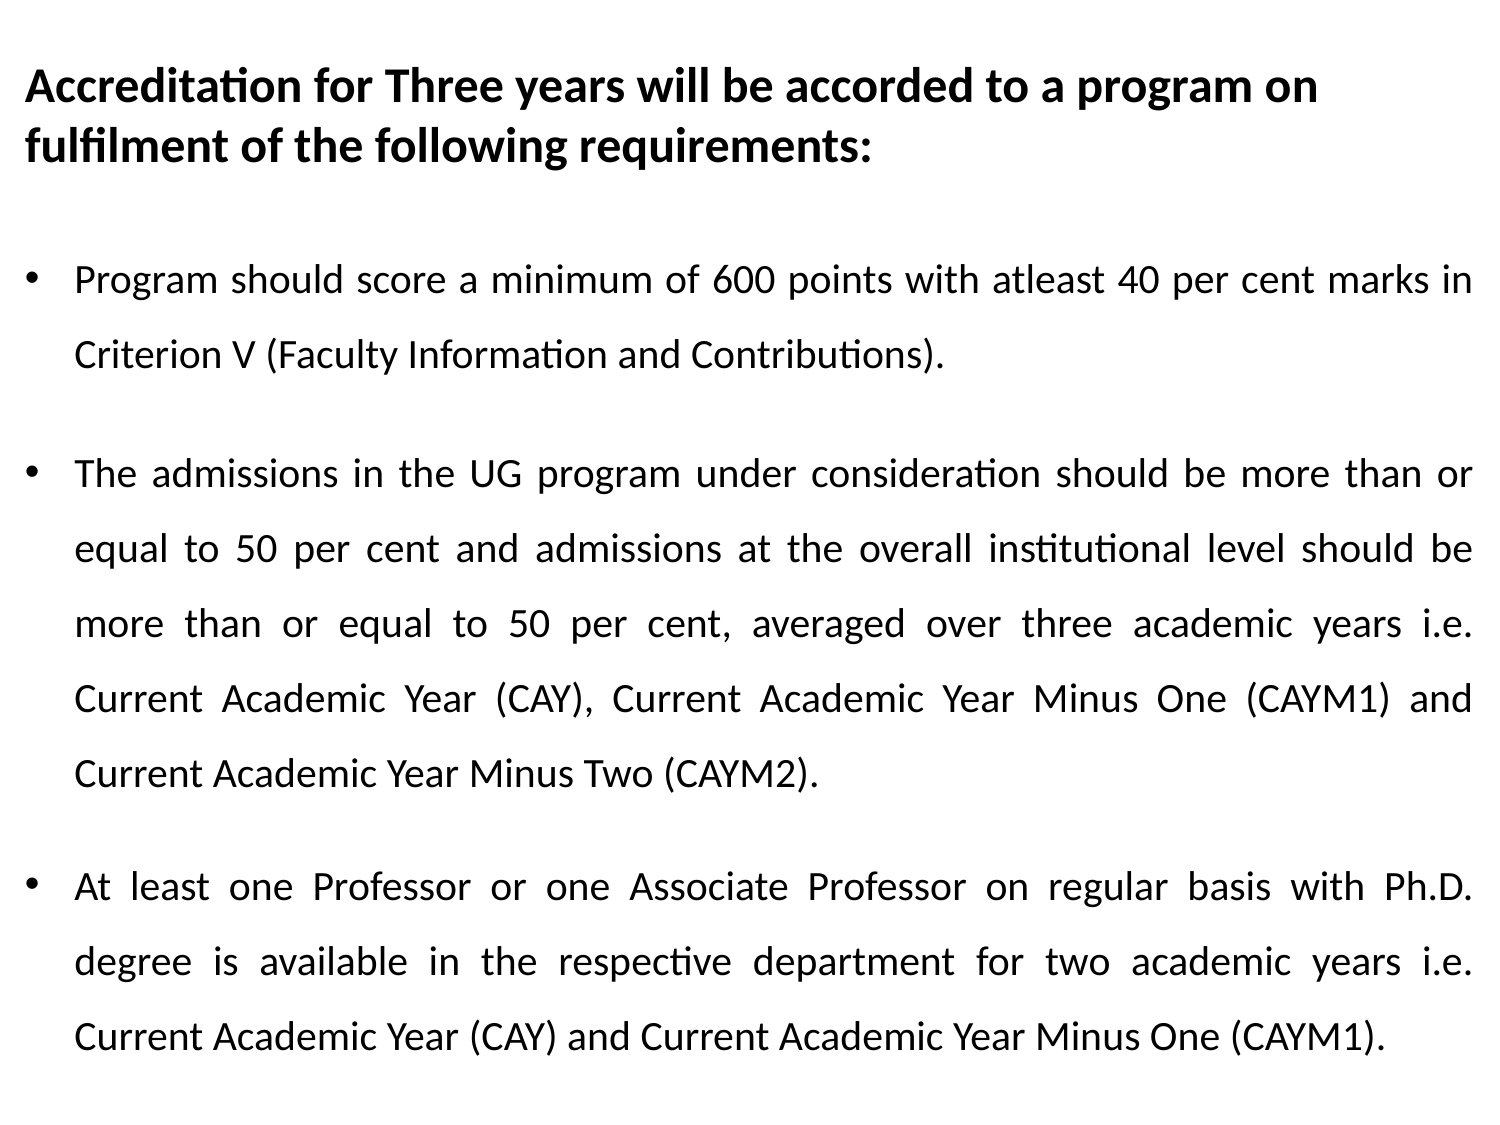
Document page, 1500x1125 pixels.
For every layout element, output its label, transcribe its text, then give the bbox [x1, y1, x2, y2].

list Accreditation for Three years will be accorded to a program on fulfilment of the following requirements: Program should score a minimum of 600 points with atleast 40 per cent marks in Criterion V (Faculty Information and Contributions). The admissions in the UG program under consideration should be more than or equal to 50 per cent and admissions at the overall institutional level should be more than or equal to 50 per cent, averaged over three academic years i.e. Current Academic Year (CAY), Current Academic Year Minus One (CAYM1) and Current Academic Year Minus Two (CAYM2). At least one Professor or one Associate Professor on regular basis with Ph.D. degree is available in the respective department for two academic years i.e. Current Academic Year (CAY) and Current Academic Year Minus One (CAYM1). [24, 50, 1475, 1059]
